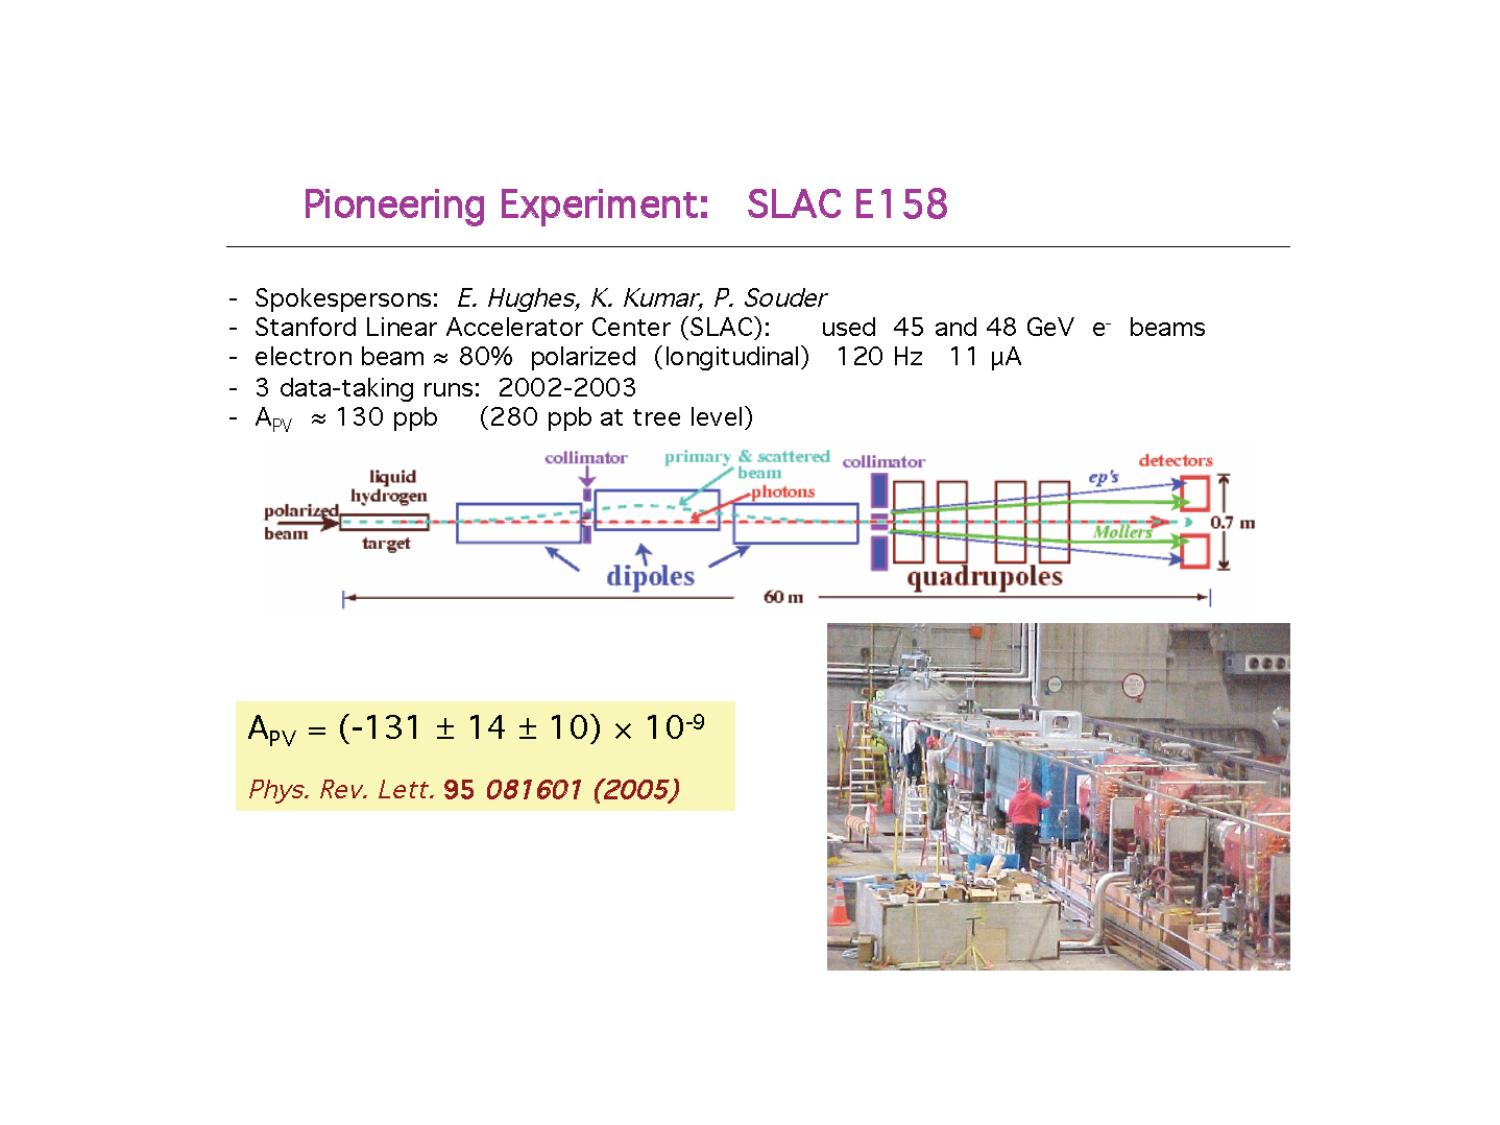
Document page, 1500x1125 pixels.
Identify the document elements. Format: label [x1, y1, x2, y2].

picture [169, 121, 1331, 1004]
